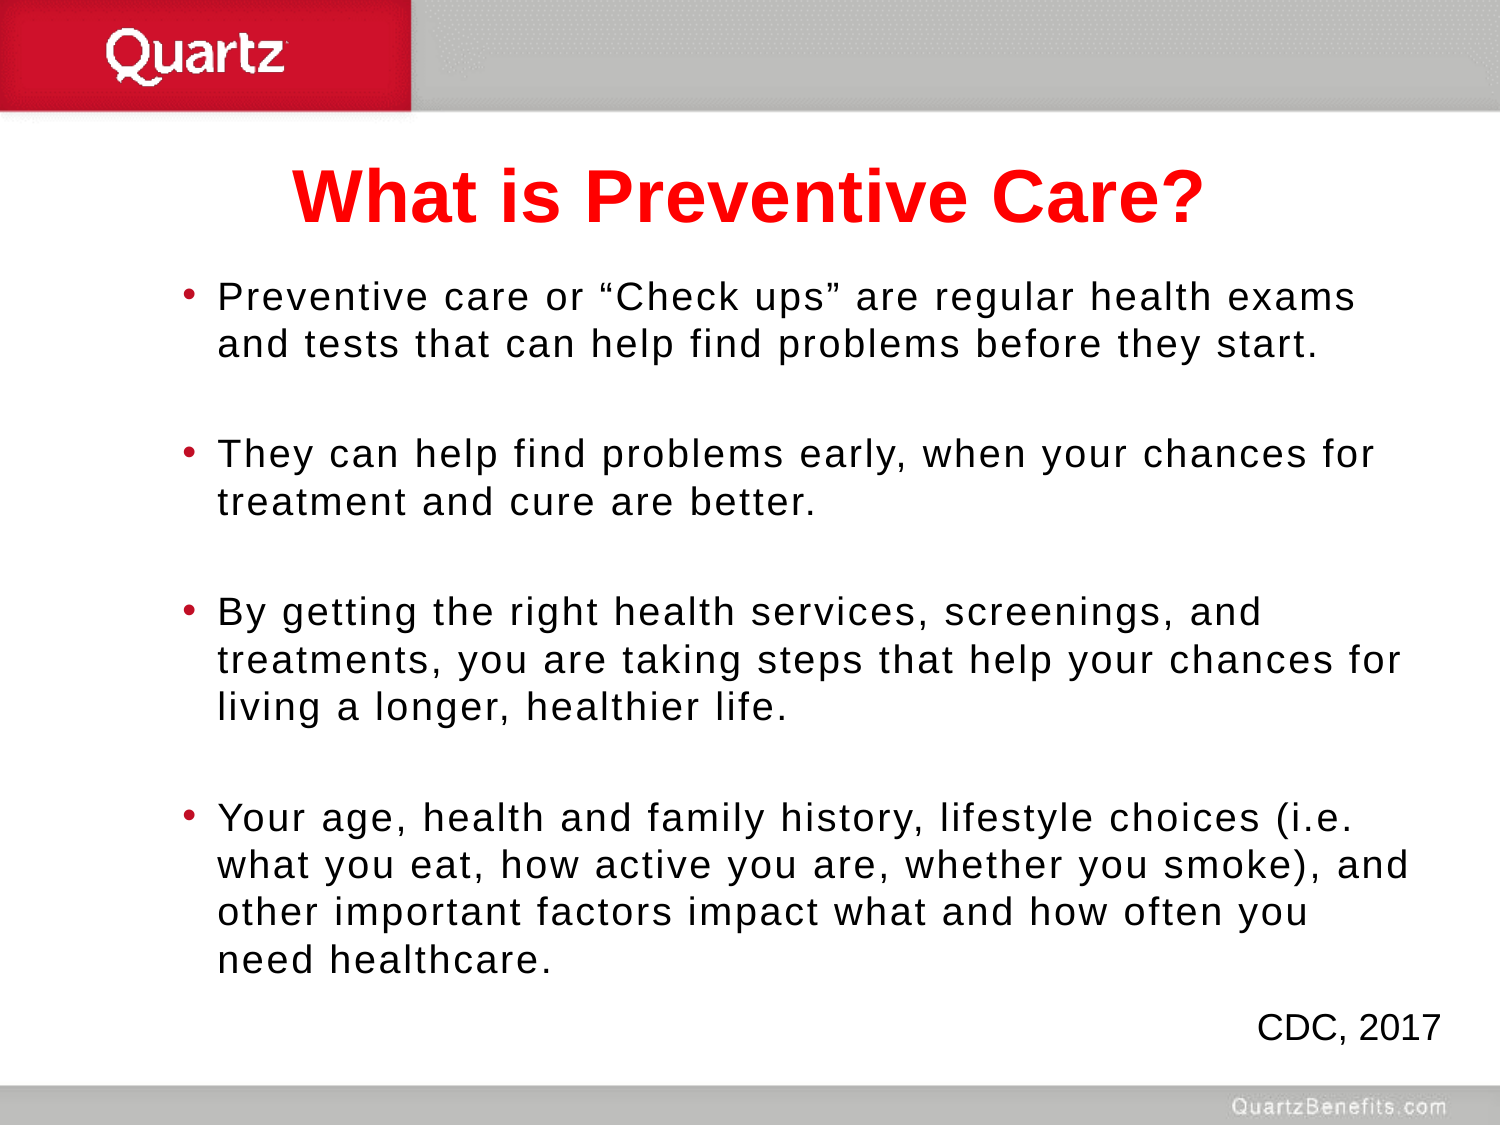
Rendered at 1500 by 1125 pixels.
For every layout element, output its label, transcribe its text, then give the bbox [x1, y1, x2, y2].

list Preventive care or “Check ups” are regular health exams and tests that can help find problems before they start. They can help find problems early, when your chances for treatment and cure are better. By getting the right health services, screenings, and treatments, you are taking steps that help your chances for living a longer, healthier life. Your age, health and family history, lifestyle choices (i.e. what you eat, how active you are, whether you smoke), and other important factors impact what and how often you need healthcare. [182, 270, 1421, 991]
text_box CDC, 2017 [1242, 995, 1457, 1056]
picture [0, 1081, 1500, 1125]
title What is Preventive Care? [112, 115, 1389, 271]
picture [0, 0, 1500, 125]
